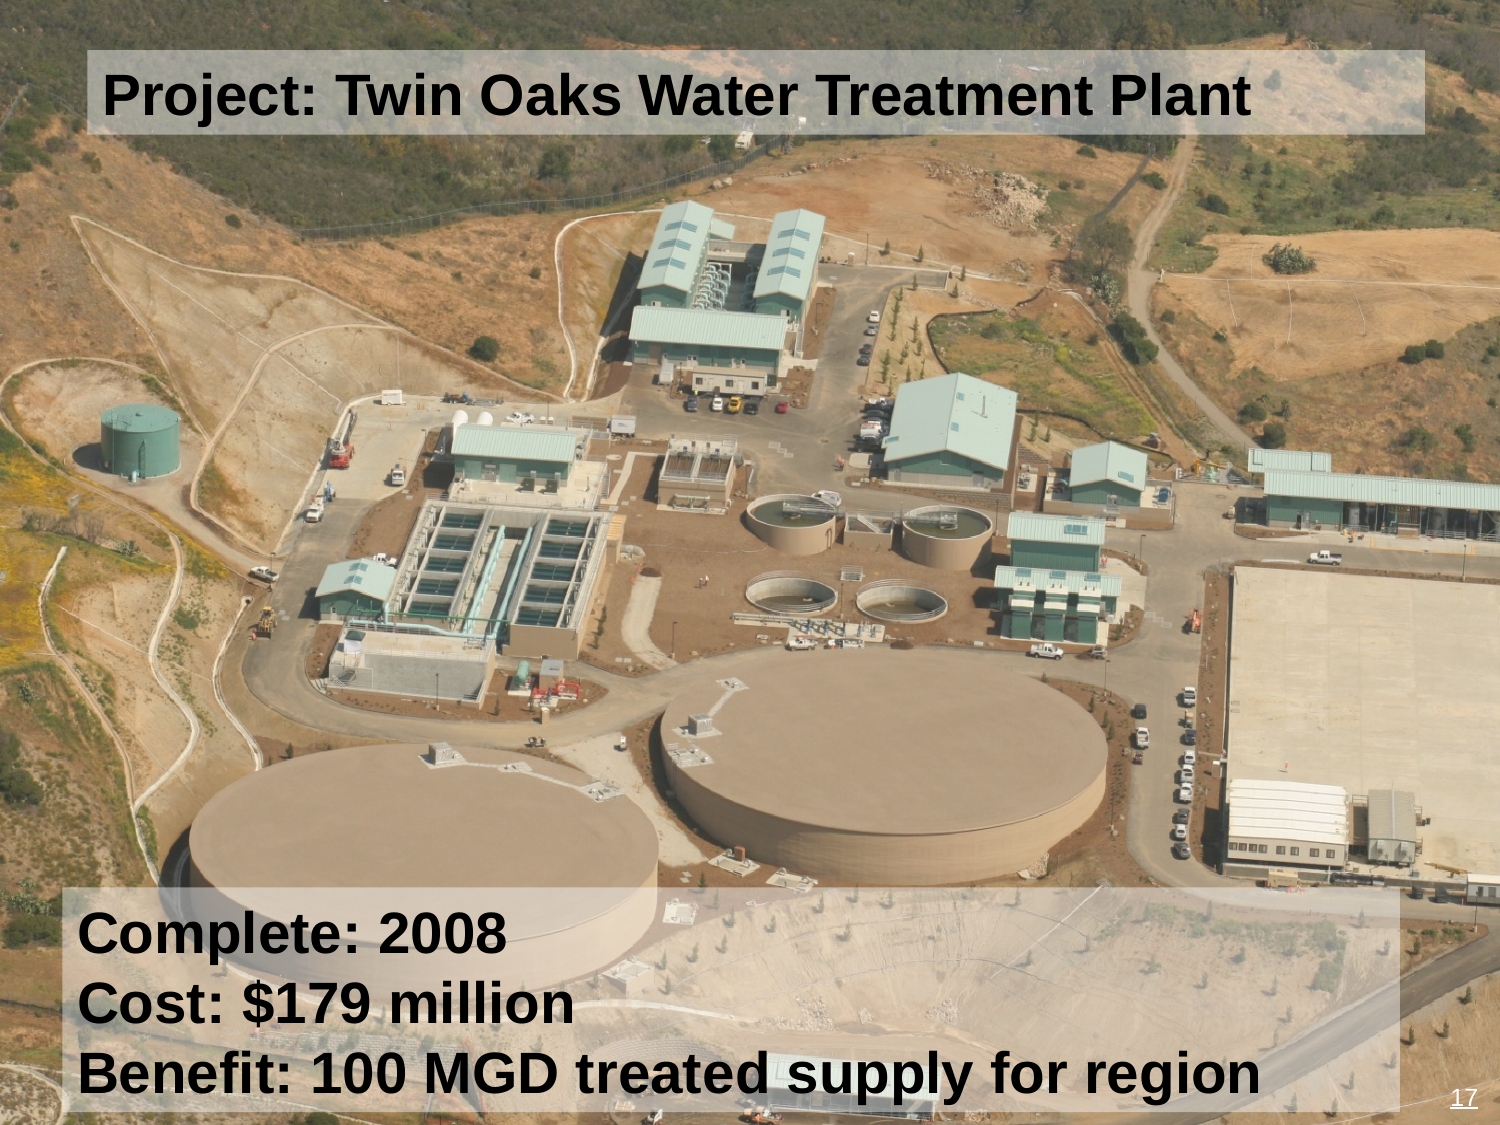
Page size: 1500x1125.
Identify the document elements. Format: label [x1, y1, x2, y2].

list [0, 0, 1500, 1125]
